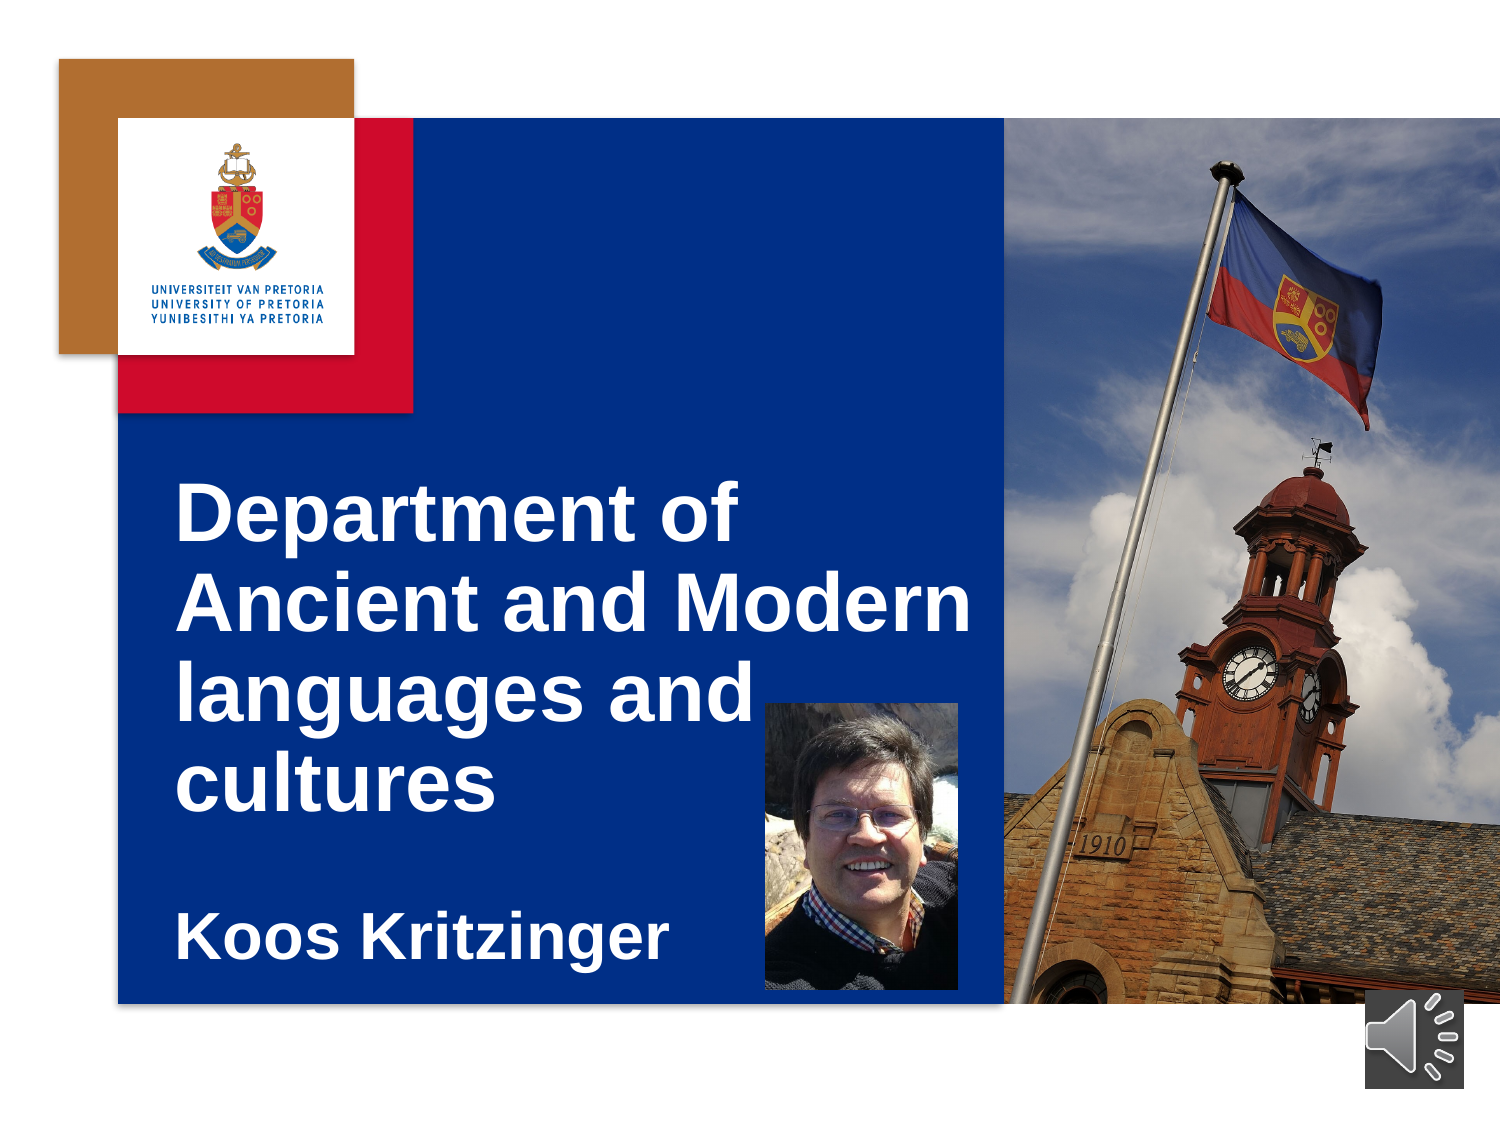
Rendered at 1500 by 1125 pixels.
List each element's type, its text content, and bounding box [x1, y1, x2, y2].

title Department of Ancient and Modern languages and cultures Koos Kritzinger [159, 386, 1002, 1062]
picture [764, 703, 959, 990]
picture [1004, 118, 1500, 1090]
